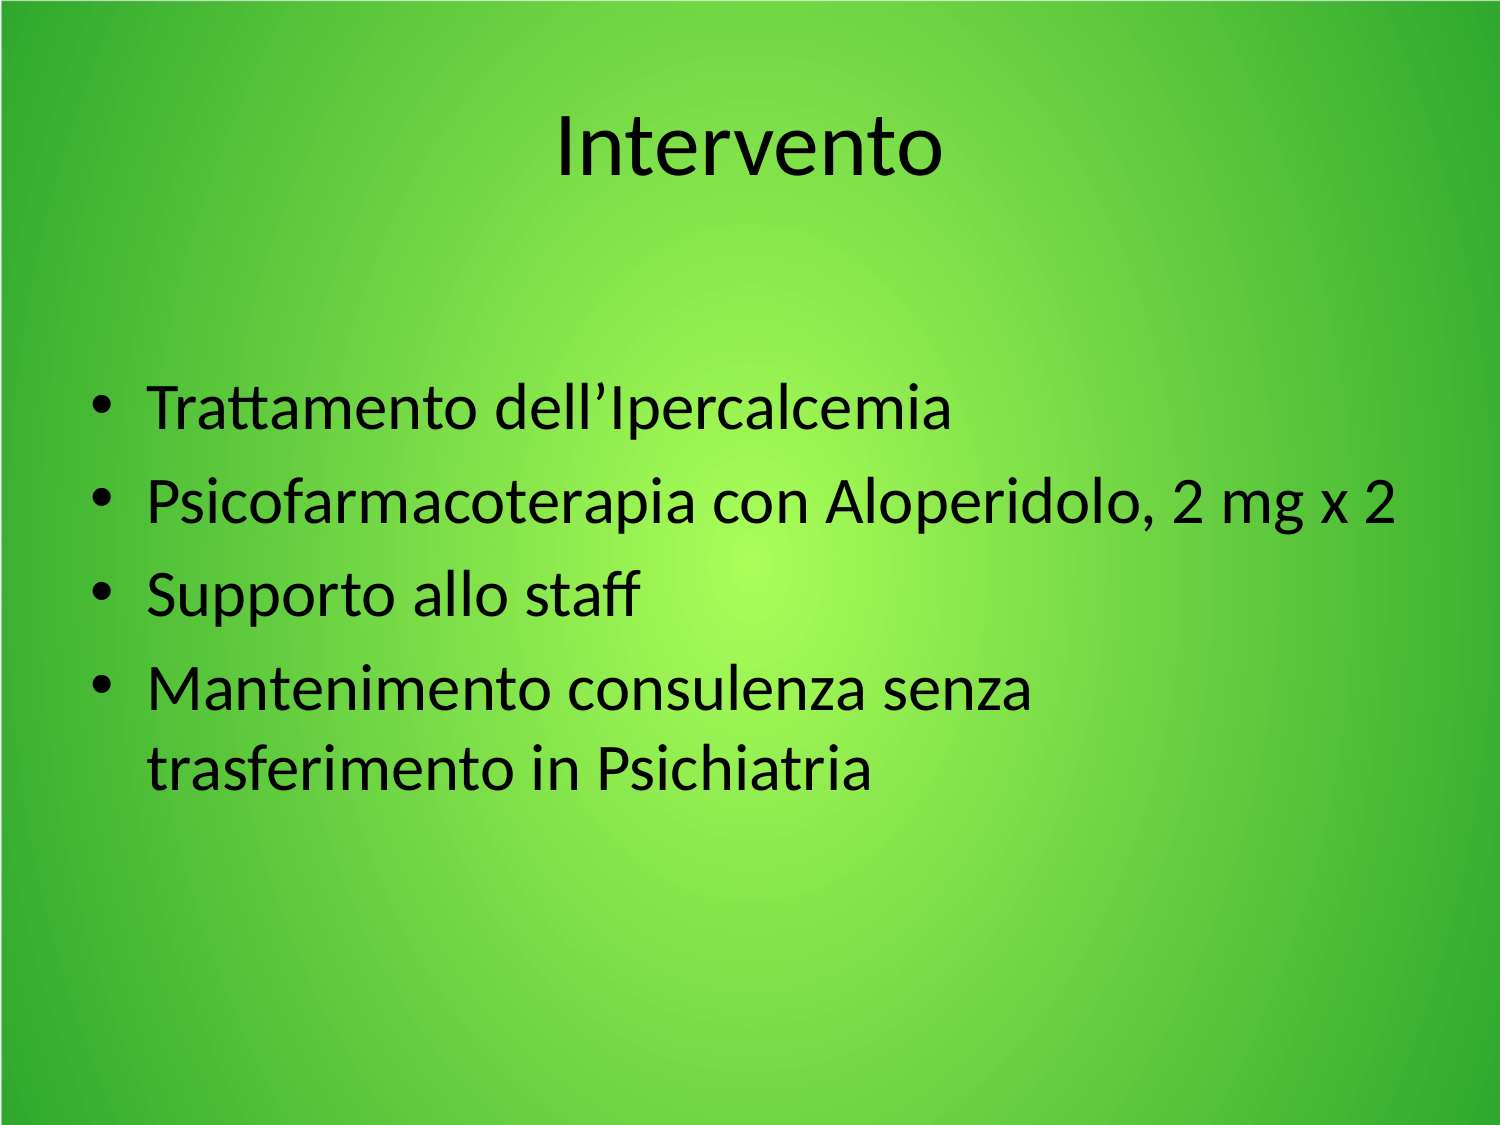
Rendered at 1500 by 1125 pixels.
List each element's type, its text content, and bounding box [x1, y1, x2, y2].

title Intervento [74, 44, 1426, 233]
picture [0, 0, 1500, 1125]
text_box Trattamento dell’Ipercalcemia Psicofarmacoterapia con Aloperidolo, 2 mg x 2 Supporto allo staff Mantenimento consulenza senza trasferimento in Psichiatria [74, 262, 1425, 1005]
